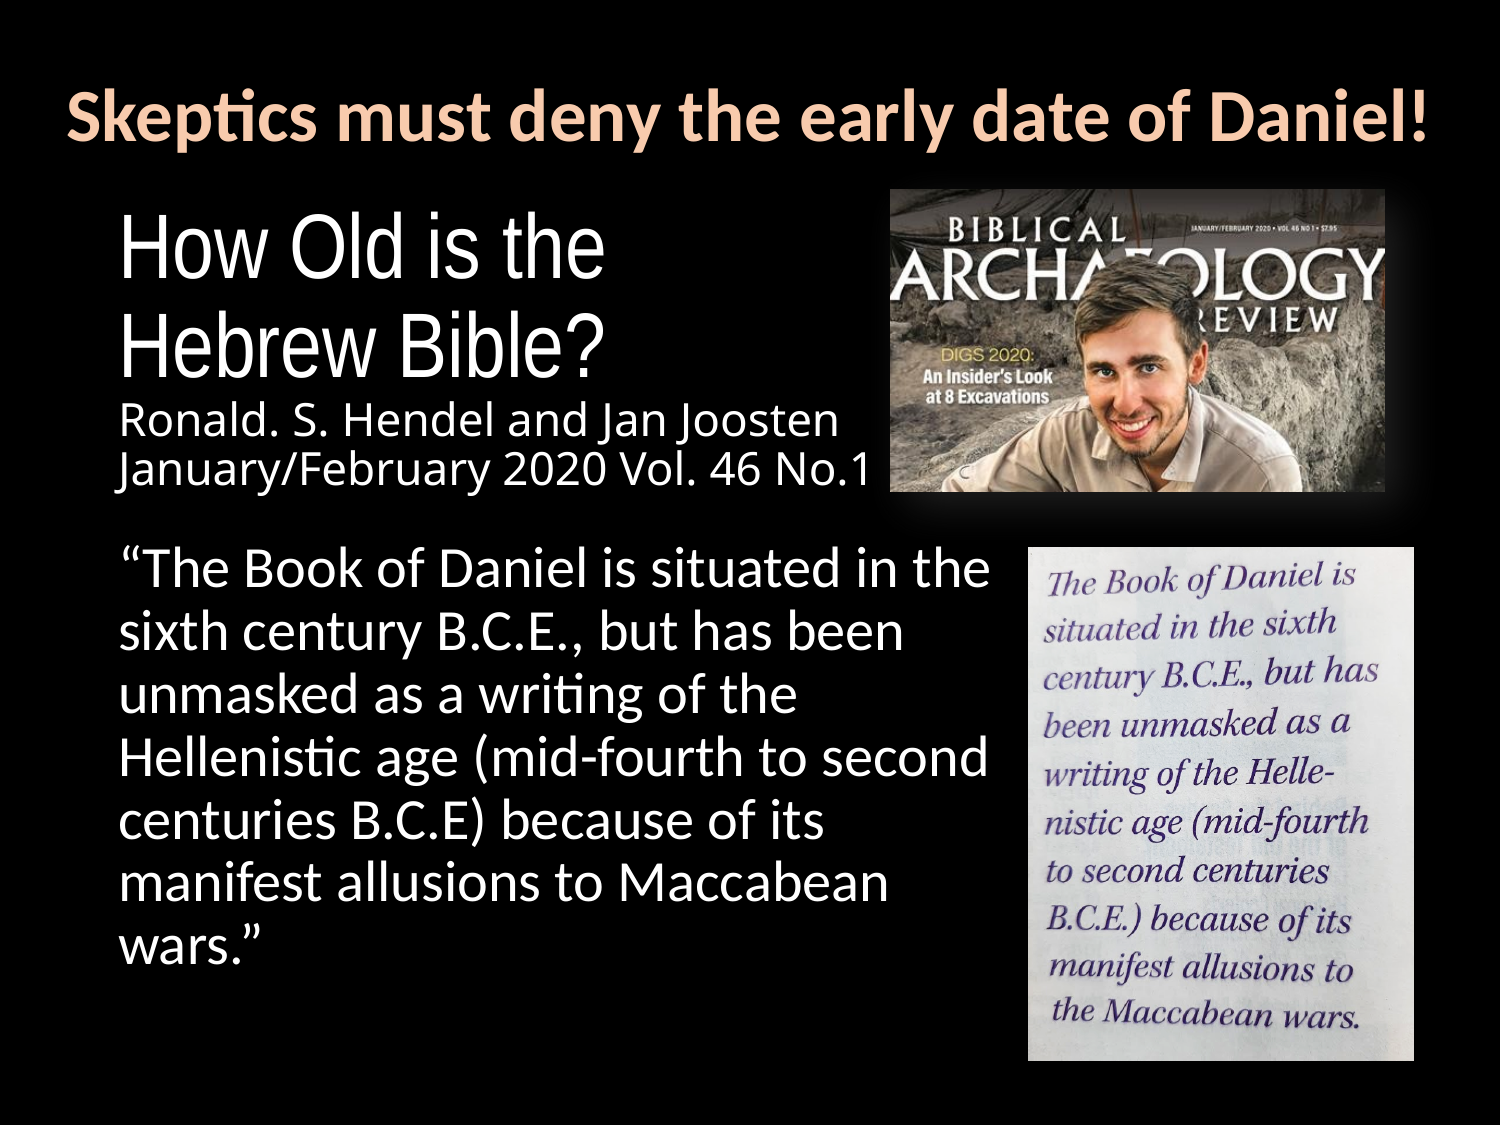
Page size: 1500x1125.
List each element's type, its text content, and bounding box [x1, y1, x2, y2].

text_box Skeptics must deny the early date of Daniel! [29, 58, 1471, 164]
picture [890, 189, 1385, 492]
list “The Book of Daniel is situated in the sixth century B.C.E., but has been unmasked as a writing of the Hellenistic age (mid-fourth to second centuries B.C.E) because of its manifest allusions to Maccabean wars.” [103, 530, 1009, 1079]
title How Old is the Hebrew Bible? Ronald. S. Hendel and Jan Joosten January/February 2020 Vol. 46 No.1 [103, 191, 888, 504]
picture [1028, 547, 1414, 1061]
